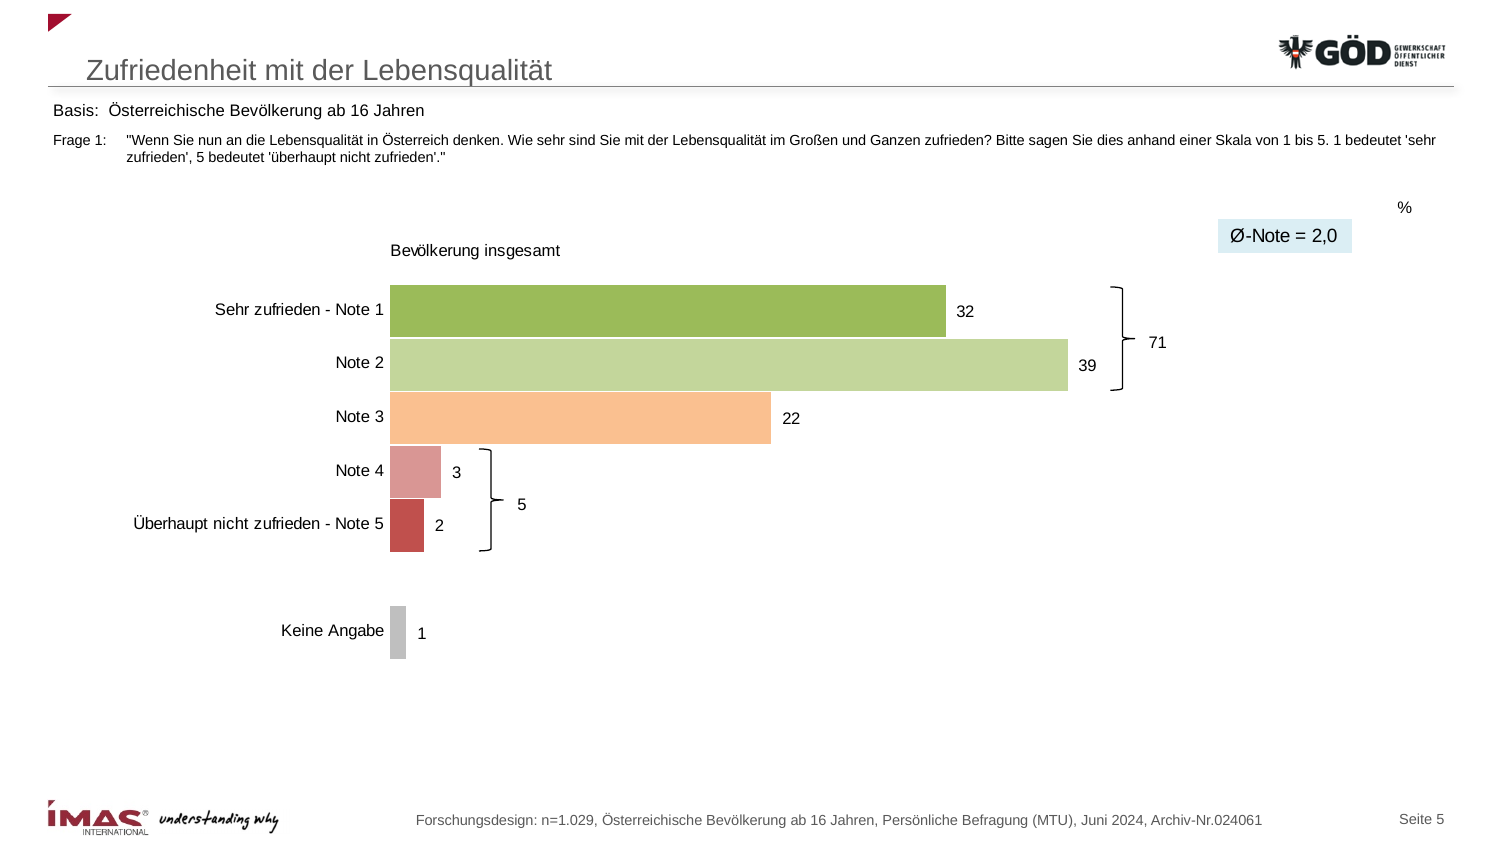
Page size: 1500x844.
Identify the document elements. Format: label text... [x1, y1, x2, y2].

picture [47, 799, 149, 836]
list Frage 1: "Wenn Sie nun an die Lebensqualität in Österreich denken. Wie sehr sind Sie mit der Lebensqualität im Großen und Ganzen zufrieden? Bitte sagen Sie dies anhand einer Skala von 1 bis 5. 1 bedeutet 'sehr zufrieden', 5 bedeutet 'überhaupt nicht zufrieden'." [53, 125, 1459, 174]
picture [1306, 20, 1453, 84]
title Zufriedenheit mit der Lebensqualität [71, 15, 1306, 86]
list Basis: Österreichische Bevölkerung ab 16 Jahren [53, 95, 1459, 125]
picture [159, 809, 290, 834]
picture [52, 196, 1417, 682]
